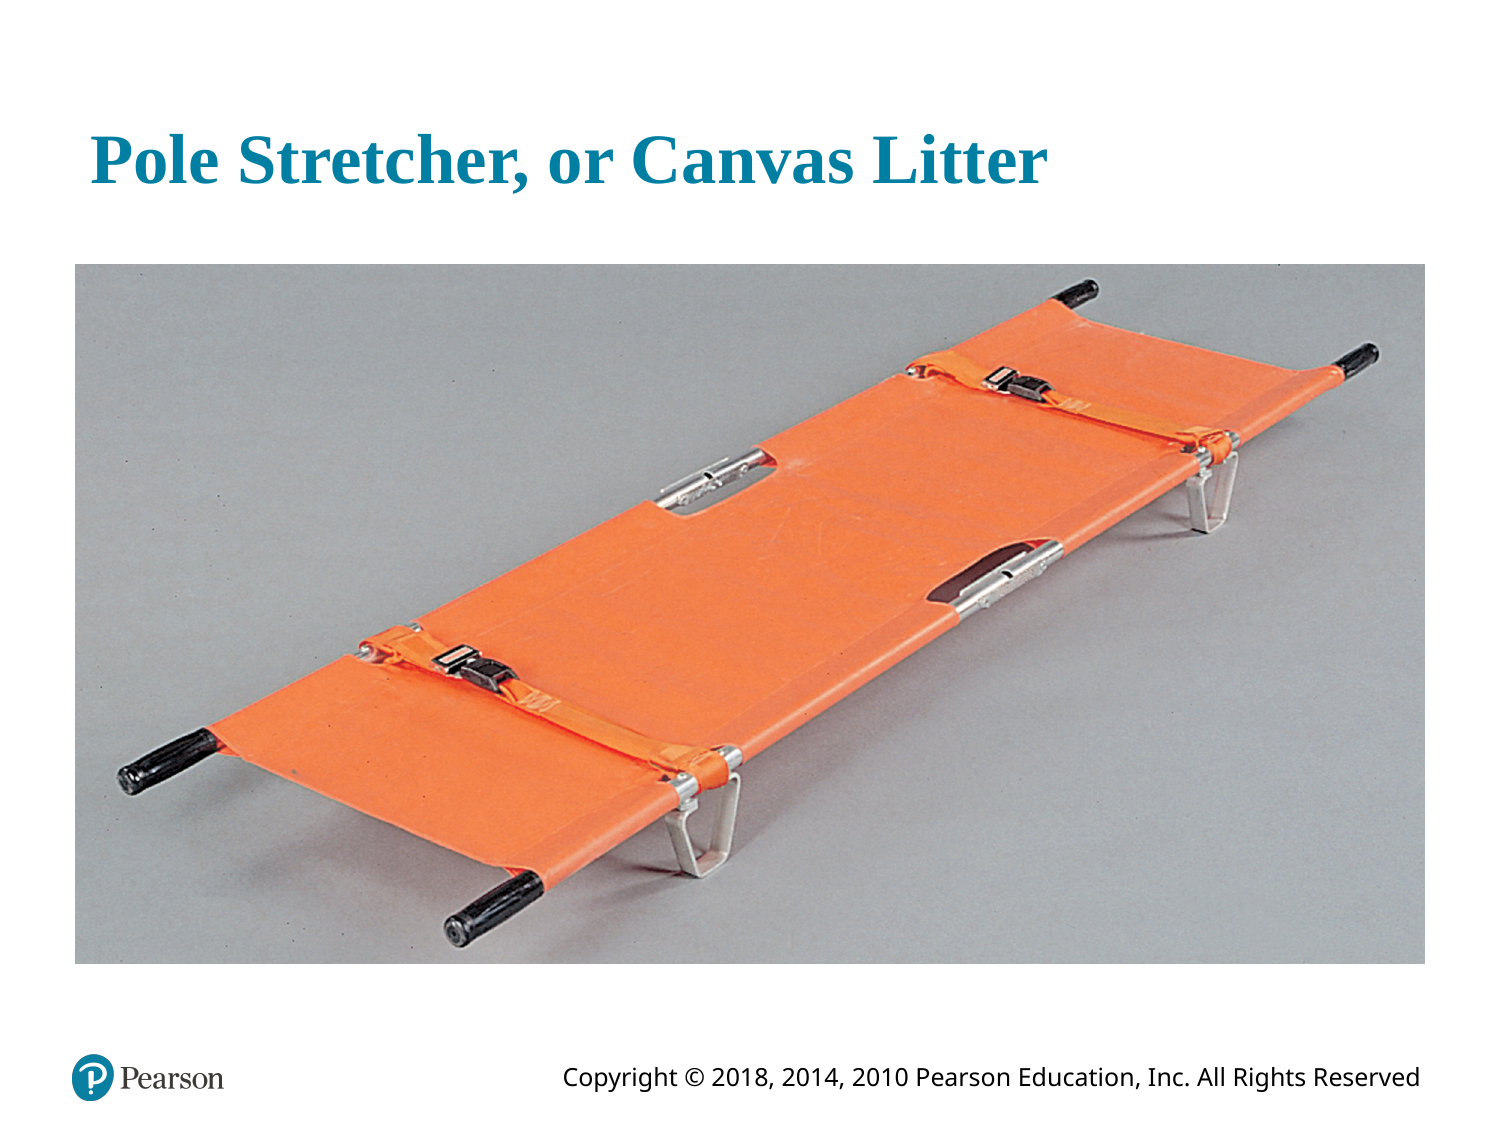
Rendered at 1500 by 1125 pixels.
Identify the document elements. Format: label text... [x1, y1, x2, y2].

picture [74, 263, 1426, 964]
title Pole Stretcher, or Canvas Litter [75, 37, 1425, 213]
picture [72, 1054, 88, 1070]
picture [98, 1054, 224, 1101]
picture [80, 1063, 106, 1088]
picture [72, 1087, 83, 1101]
